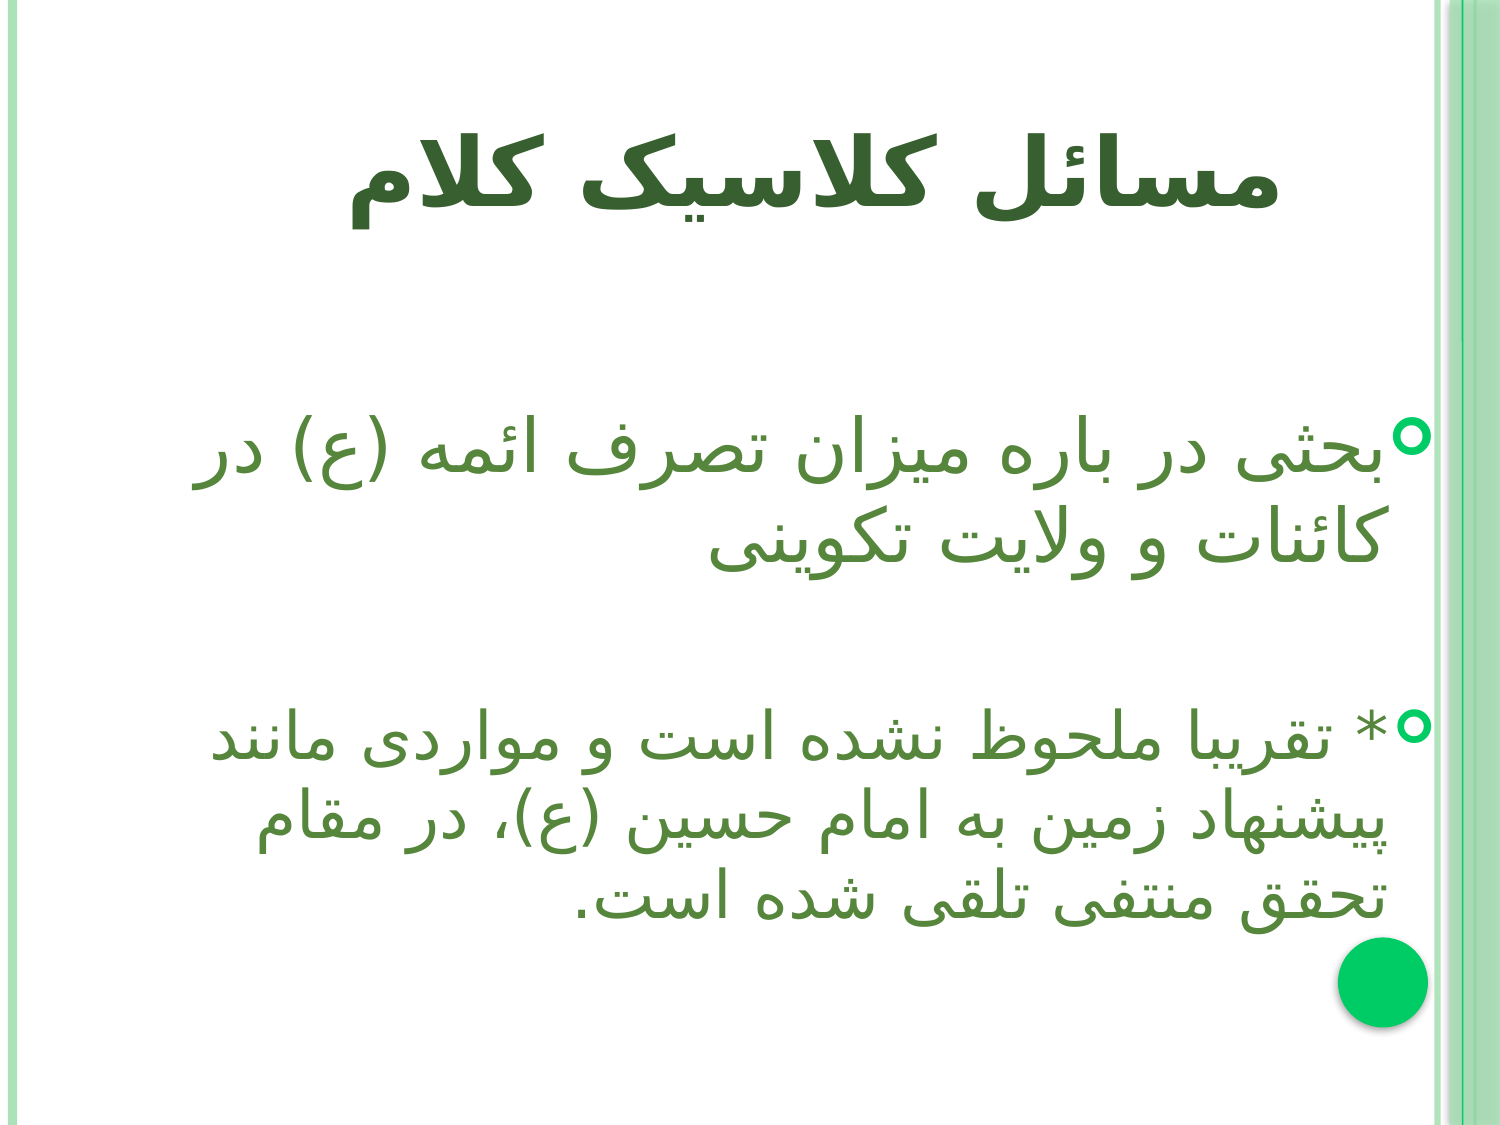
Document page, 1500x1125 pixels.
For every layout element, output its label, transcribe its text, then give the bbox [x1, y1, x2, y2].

list بحثی در باره ميزان تصرف ائمه (ع) در کائنات و ولايت تکوينی * تقريبا ملحوظ نشده است و مواردی مانند پيشنهاد زمين به امام حسين (ع)، در مقام تحقق منتفی تلقی شده است. [174, 287, 1450, 963]
title مسائل کلاسيک کلام [75, 45, 1300, 233]
